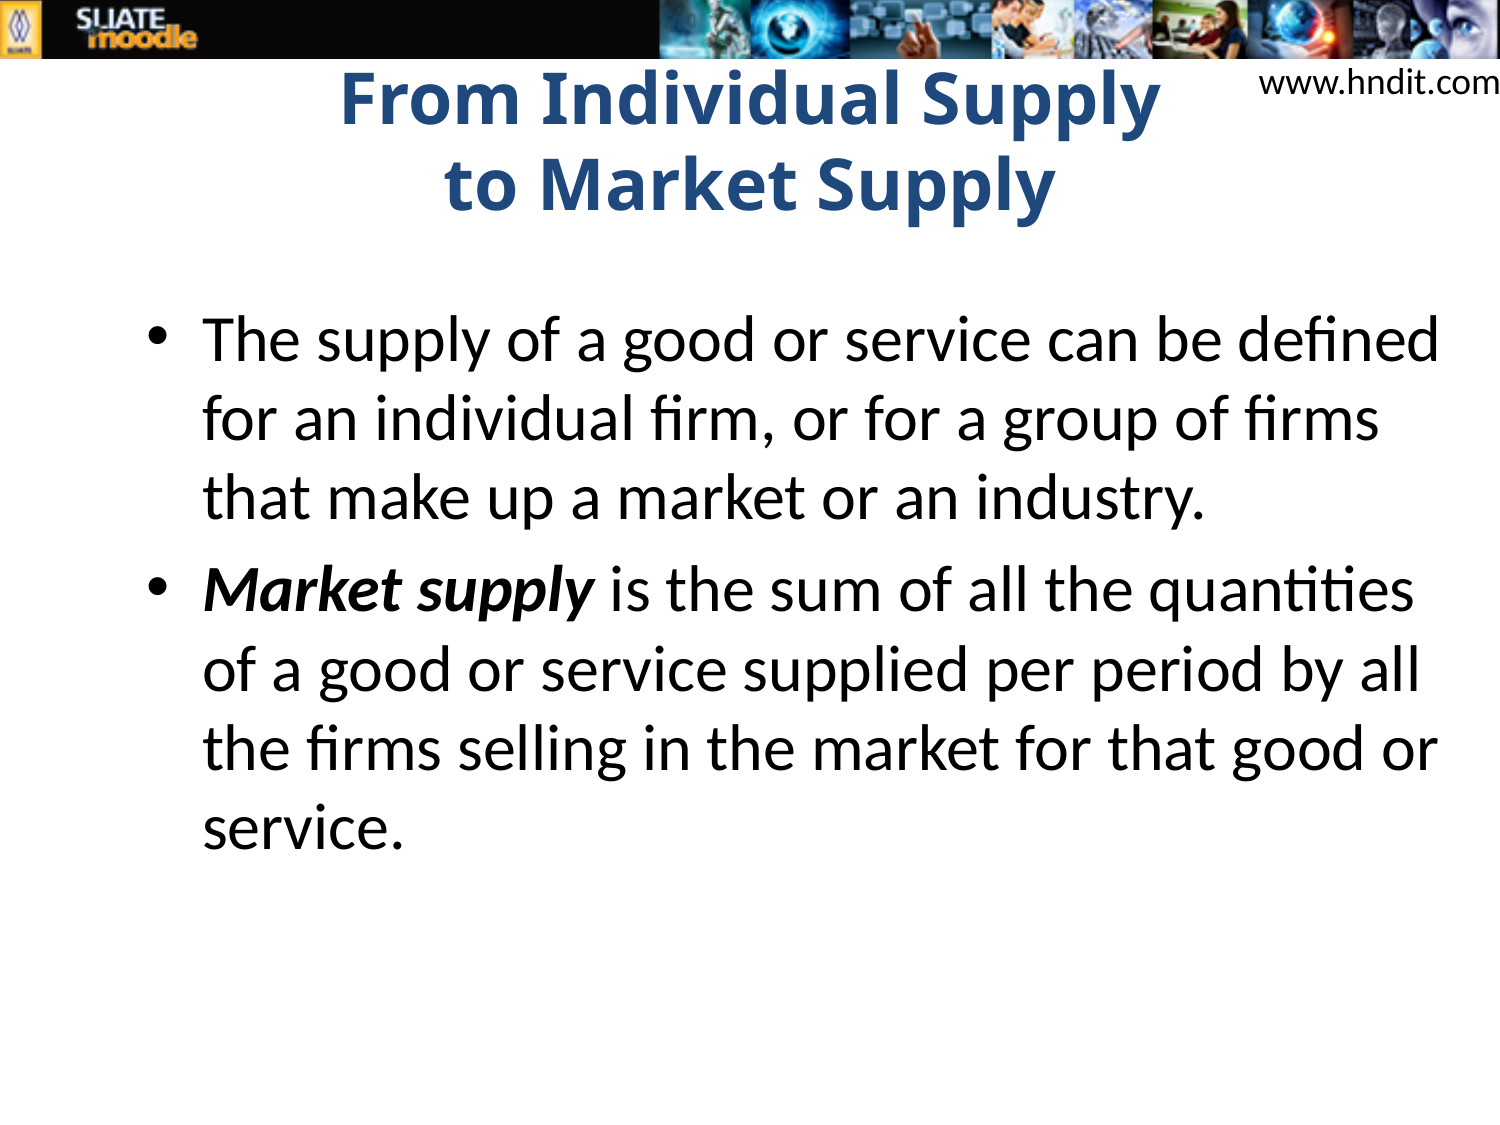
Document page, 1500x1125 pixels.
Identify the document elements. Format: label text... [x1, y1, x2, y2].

title From Individual Supply to Market Supply [75, 45, 1425, 233]
text_box www.hndit.com [1243, 49, 1500, 110]
list The supply of a good or service can be defined for an individual firm, or for a group of firms that make up a market or an industry. Market supply is the sum of all the quantities of a good or service supplied per period by all the firms selling in the market for that good or service. [131, 287, 1469, 875]
picture [0, 0, 1500, 59]
